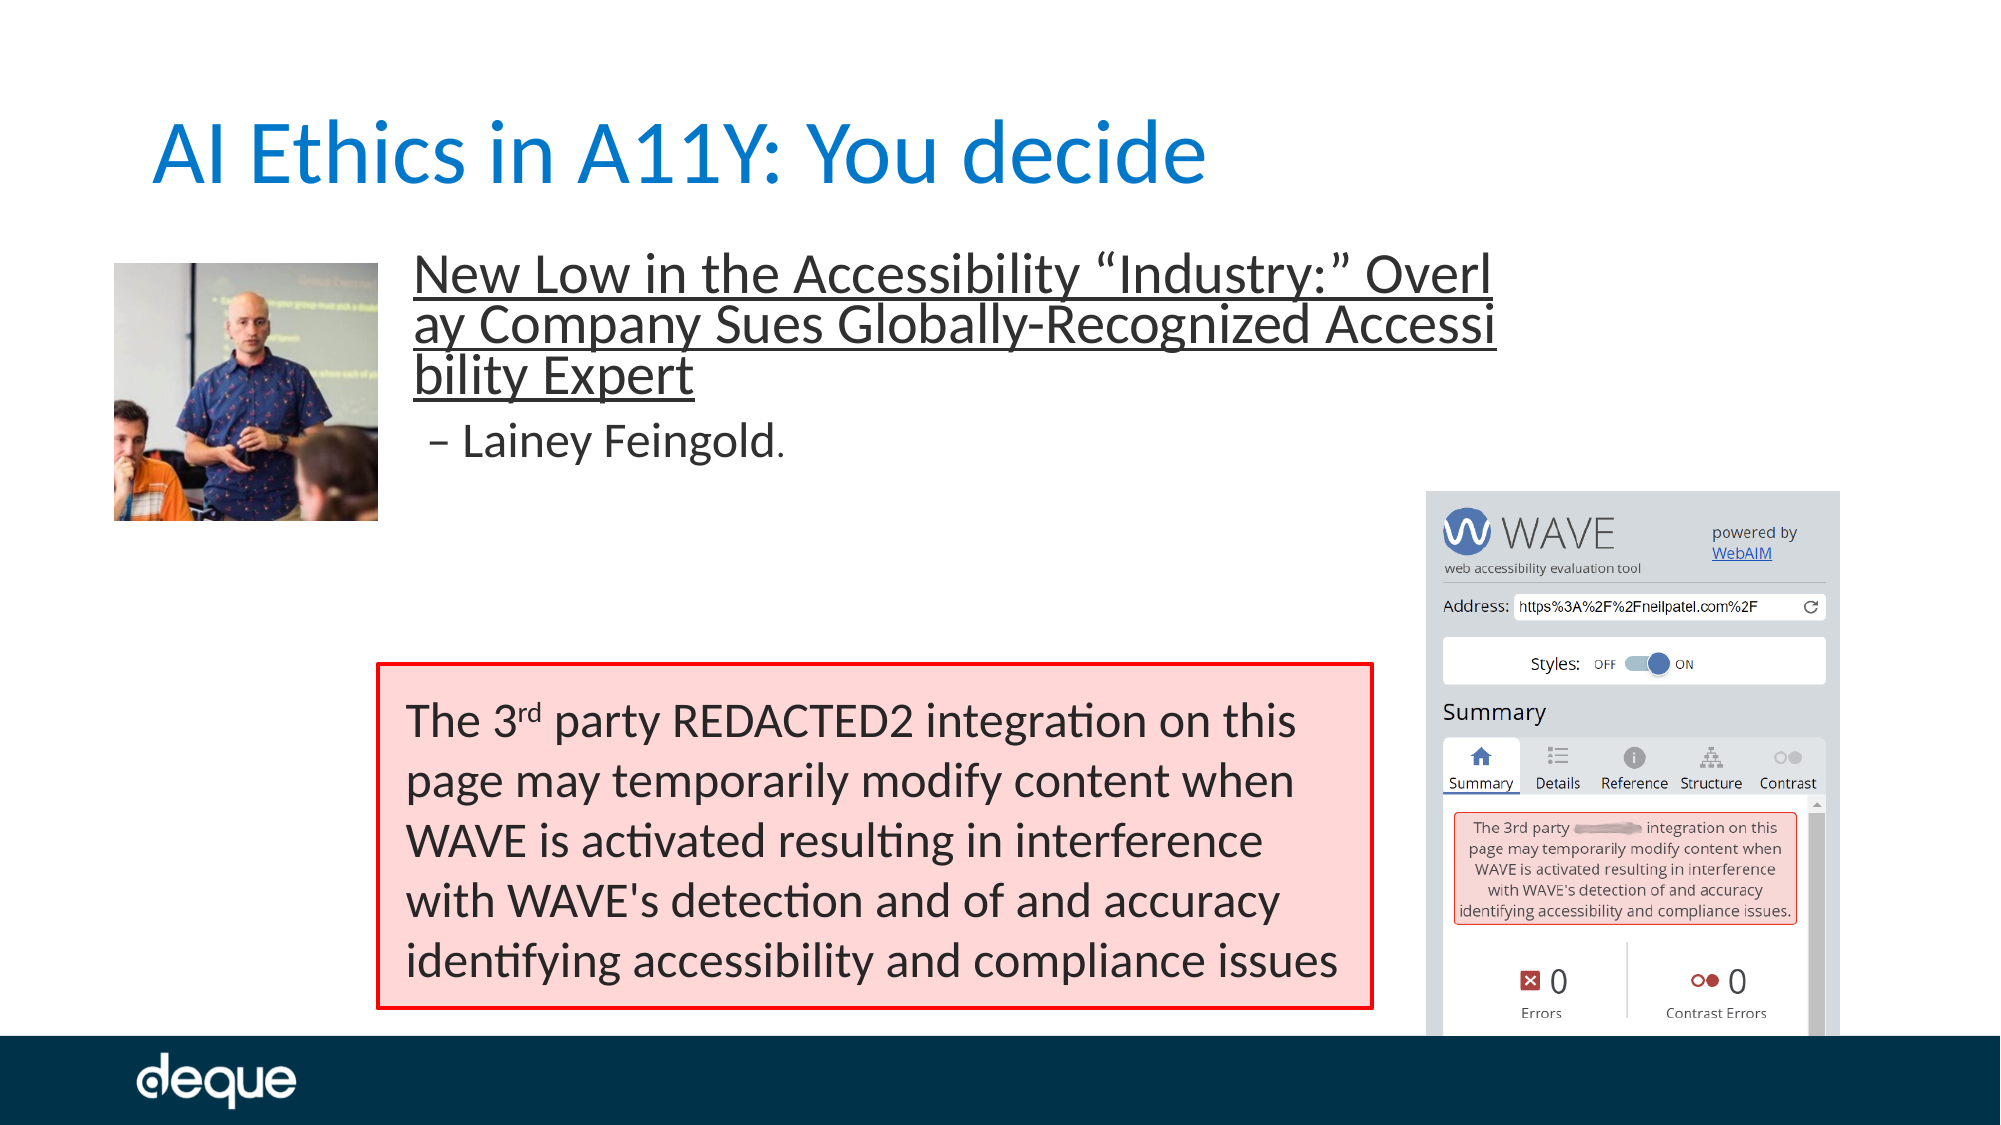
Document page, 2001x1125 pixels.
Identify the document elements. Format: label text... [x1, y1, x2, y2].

picture [147, 1077, 157, 1088]
list New Low in the Accessibility “Industry:” Overlay Company Sues Globally-Recognized Accessibility Expert – Lainey Feingold. [377, 235, 1526, 521]
text_box [376, 662, 1374, 1010]
title AI Ethics in A11Y: You decide [137, 71, 1863, 236]
picture [171, 1067, 296, 1109]
picture [114, 263, 378, 522]
picture [137, 1053, 168, 1098]
text_box The 3rd party REDACTED2 integration on this page may temporarily modify content when WAVE is activated resulting in interference with WAVE's detection and of and accuracy identifying accessibility and compliance issues [371, 680, 1372, 996]
picture [1425, 491, 1840, 1035]
